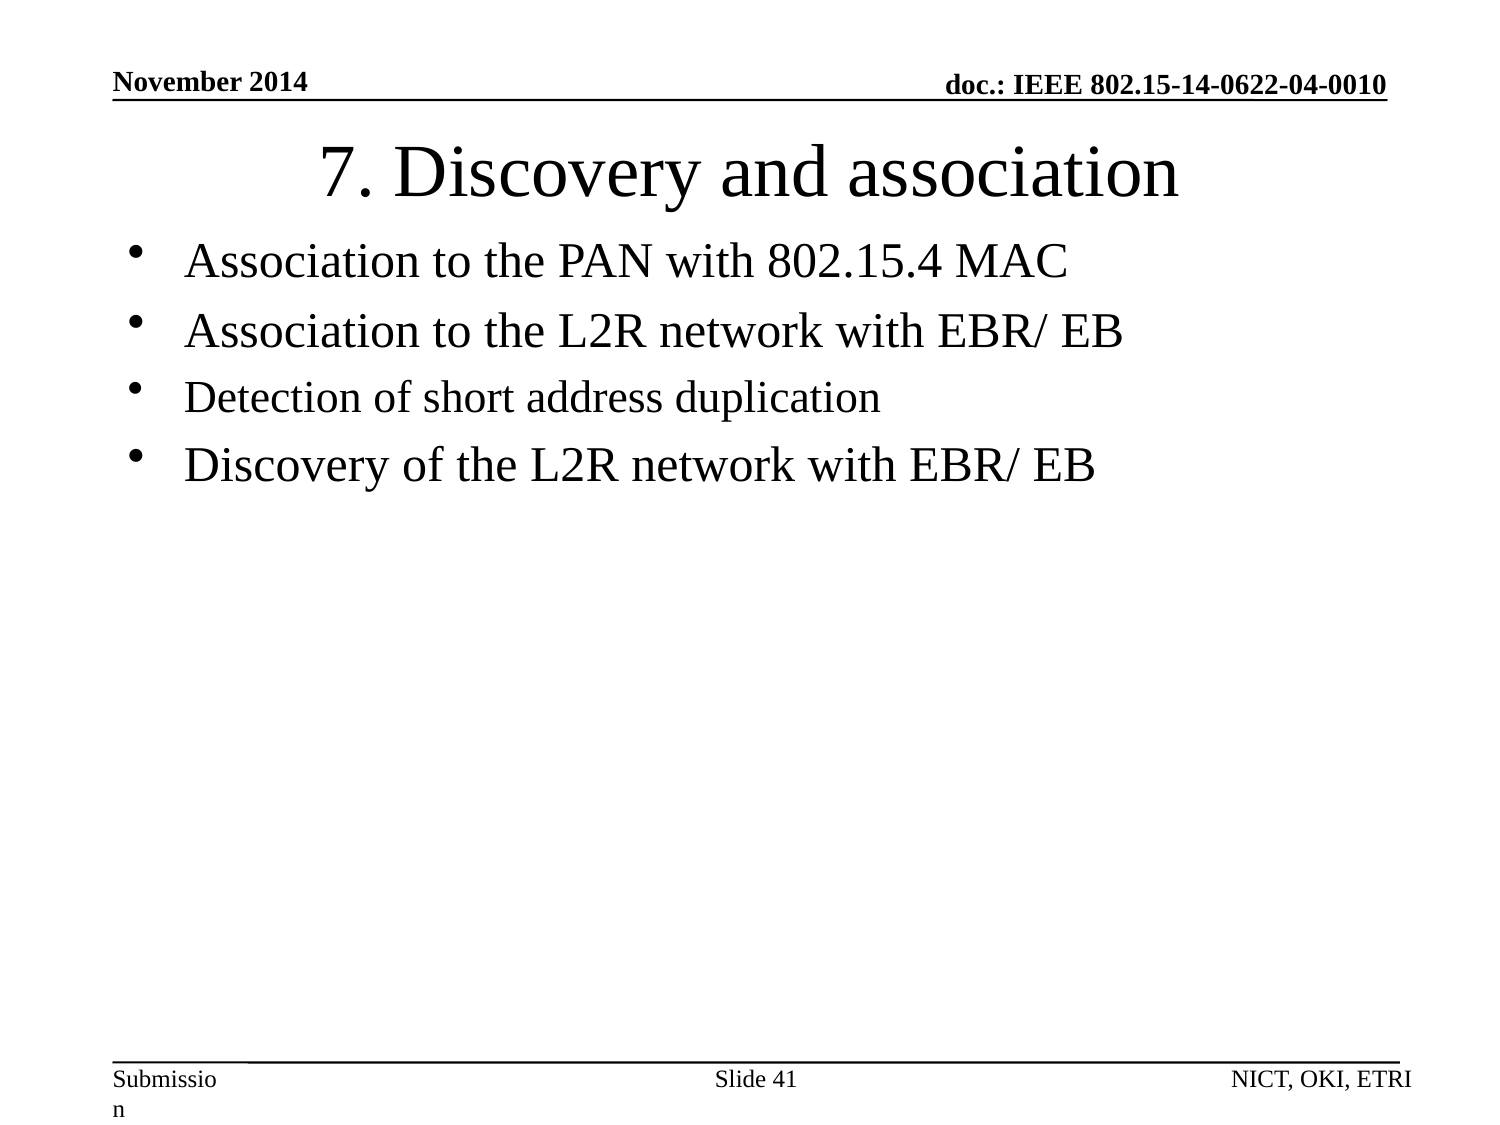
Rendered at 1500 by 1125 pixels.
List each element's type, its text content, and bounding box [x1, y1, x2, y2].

slide_number Slide 41 [712, 1062, 800, 1093]
title 7. Discovery and association [112, 112, 1388, 219]
footer NICT, OKI, ETRI [900, 1062, 1413, 1093]
list Association to the PAN with 802.15.4 MAC Association to the L2R network with EBR/ EB Detection of short address duplication Discovery of the L2R network with EBR/ EB [112, 219, 1388, 1000]
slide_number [112, 62, 375, 98]
